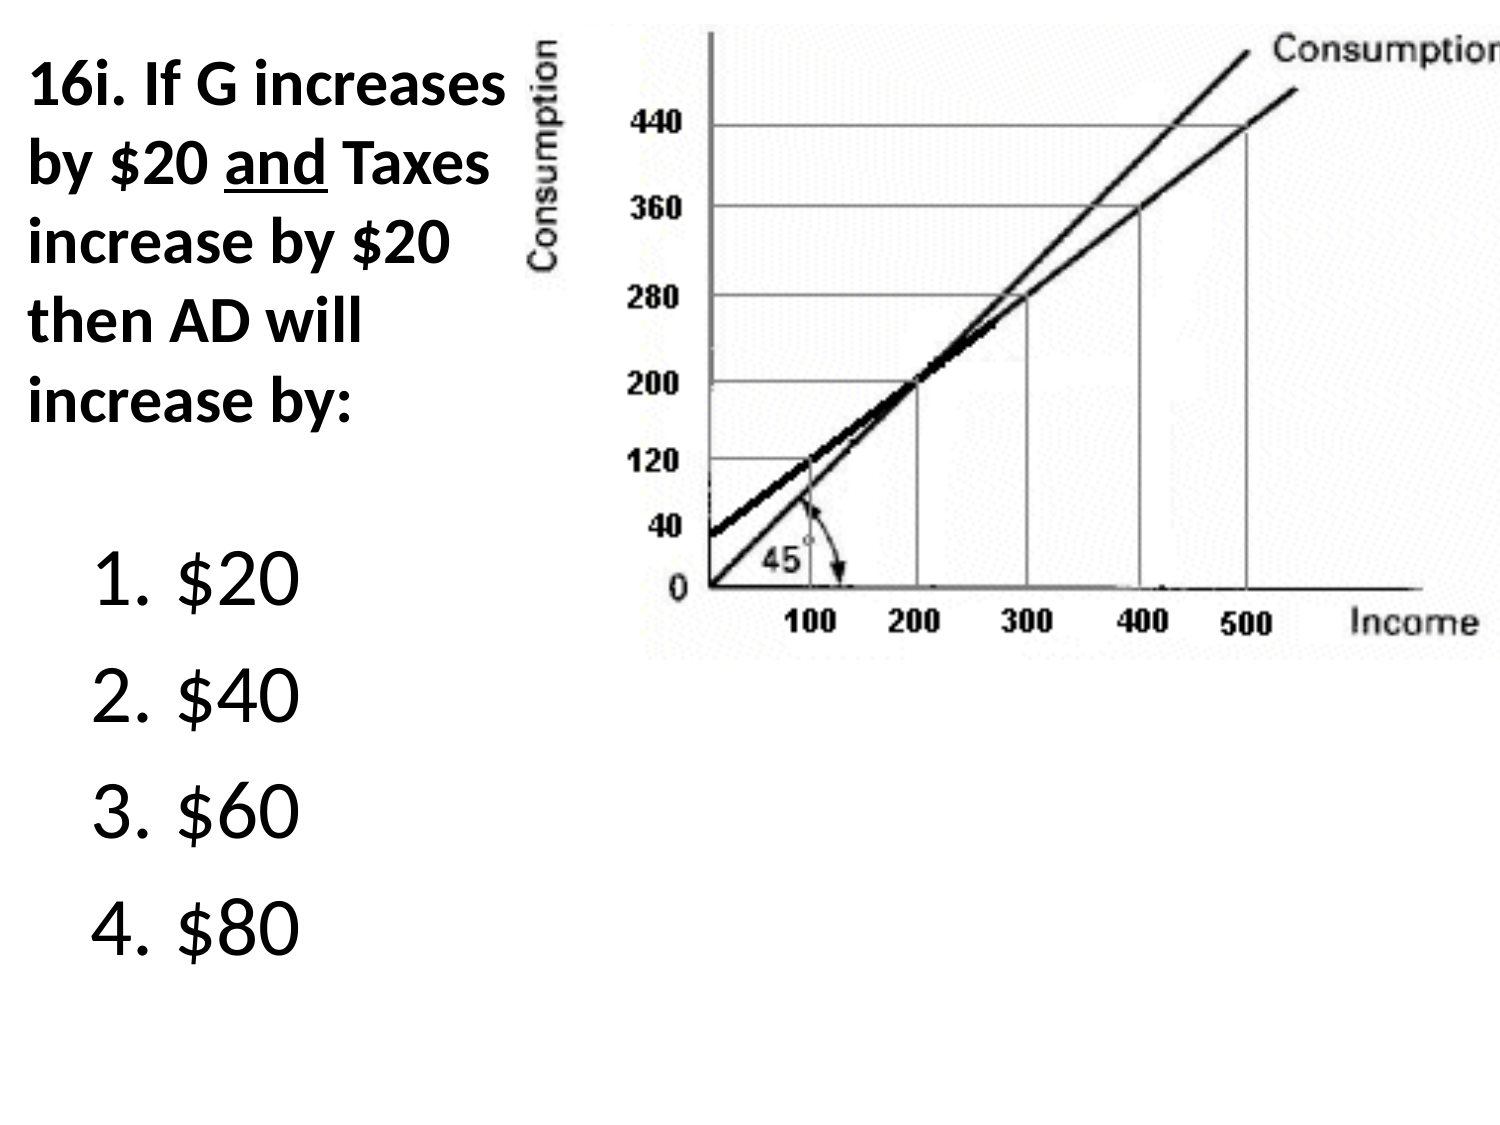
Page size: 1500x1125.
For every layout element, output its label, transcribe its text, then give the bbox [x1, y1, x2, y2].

picture [524, 24, 1500, 660]
title 16i. If G increases by $20 and Taxes increase by $20 then AD will increase by: [12, 0, 525, 475]
list $20 $40 $60 $80 [75, 514, 442, 1123]
